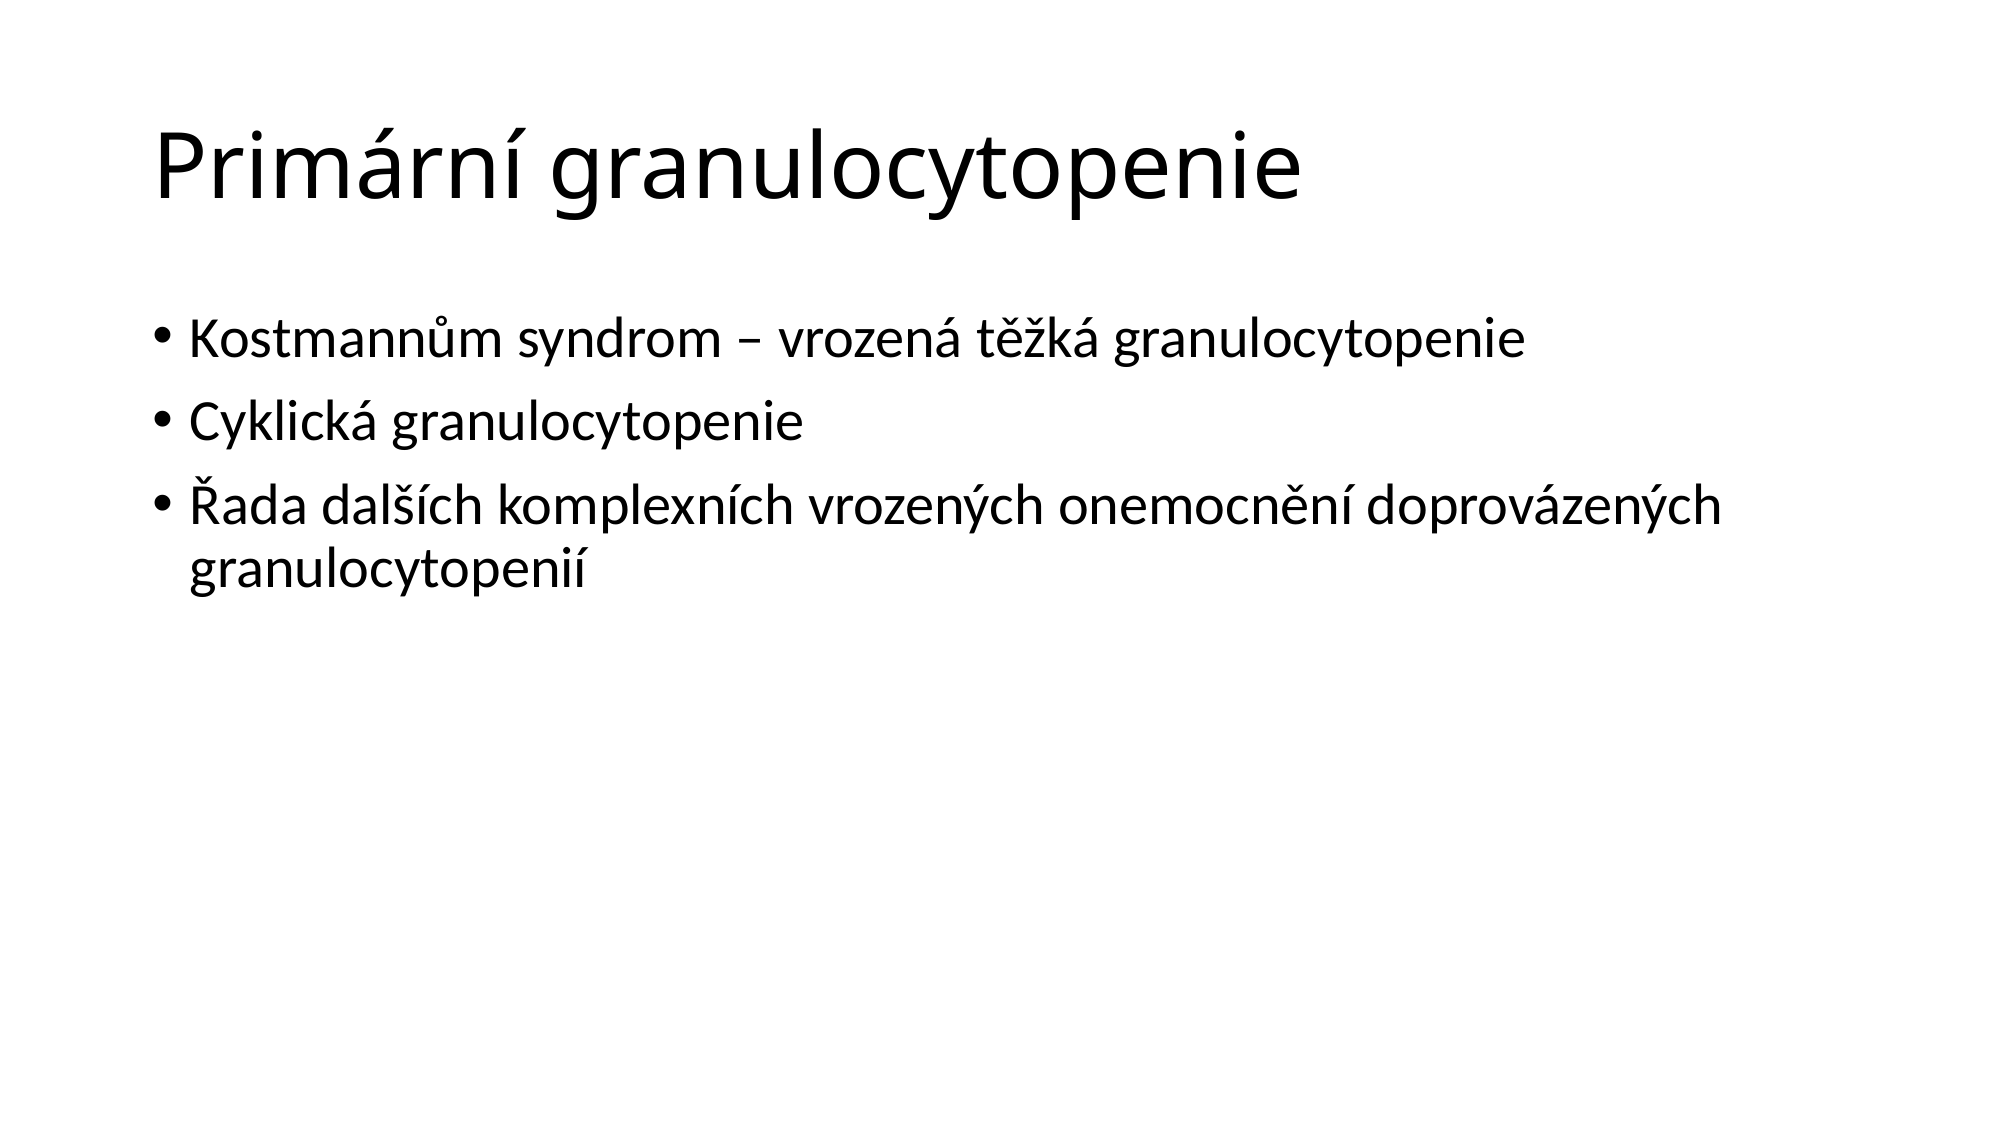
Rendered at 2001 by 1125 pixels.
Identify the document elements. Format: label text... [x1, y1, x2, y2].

title Primární granulocytopenie [137, 59, 1863, 278]
list Kostmannům syndrom – vrozená těžká granulocytopenie Cyklická granulocytopenie Řada dalších komplexních vrozených onemocnění doprovázených granulocytopenií [137, 299, 1863, 1014]
